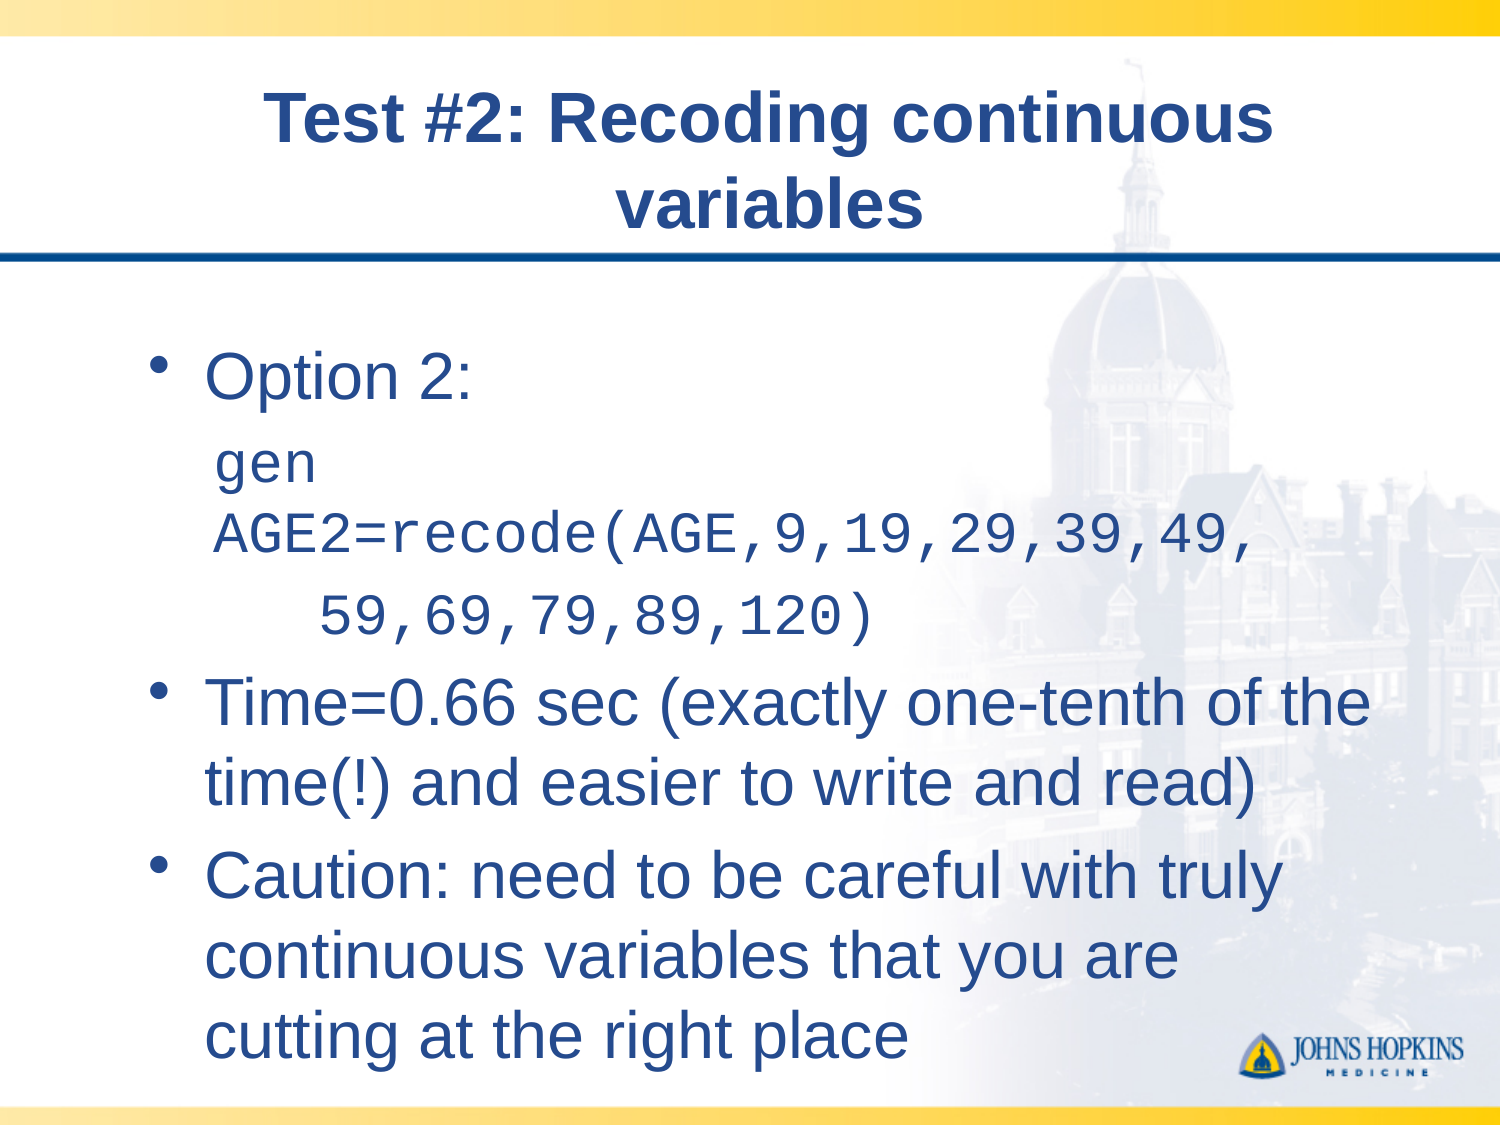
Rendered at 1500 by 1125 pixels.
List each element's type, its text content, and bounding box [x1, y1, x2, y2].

list Option 2: gen AGE2=recode(AGE,9,19,29,39,49, 59,69,79,89,120) Time=0.66 sec (exactly one-tenth of the time(!) and easier to write and read) Caution: need to be careful with truly continuous variables that you are cutting at the right place [132, 324, 1409, 1001]
picture [0, 0, 1500, 1125]
title Test #2: Recoding continuous variables [132, 63, 1409, 252]
